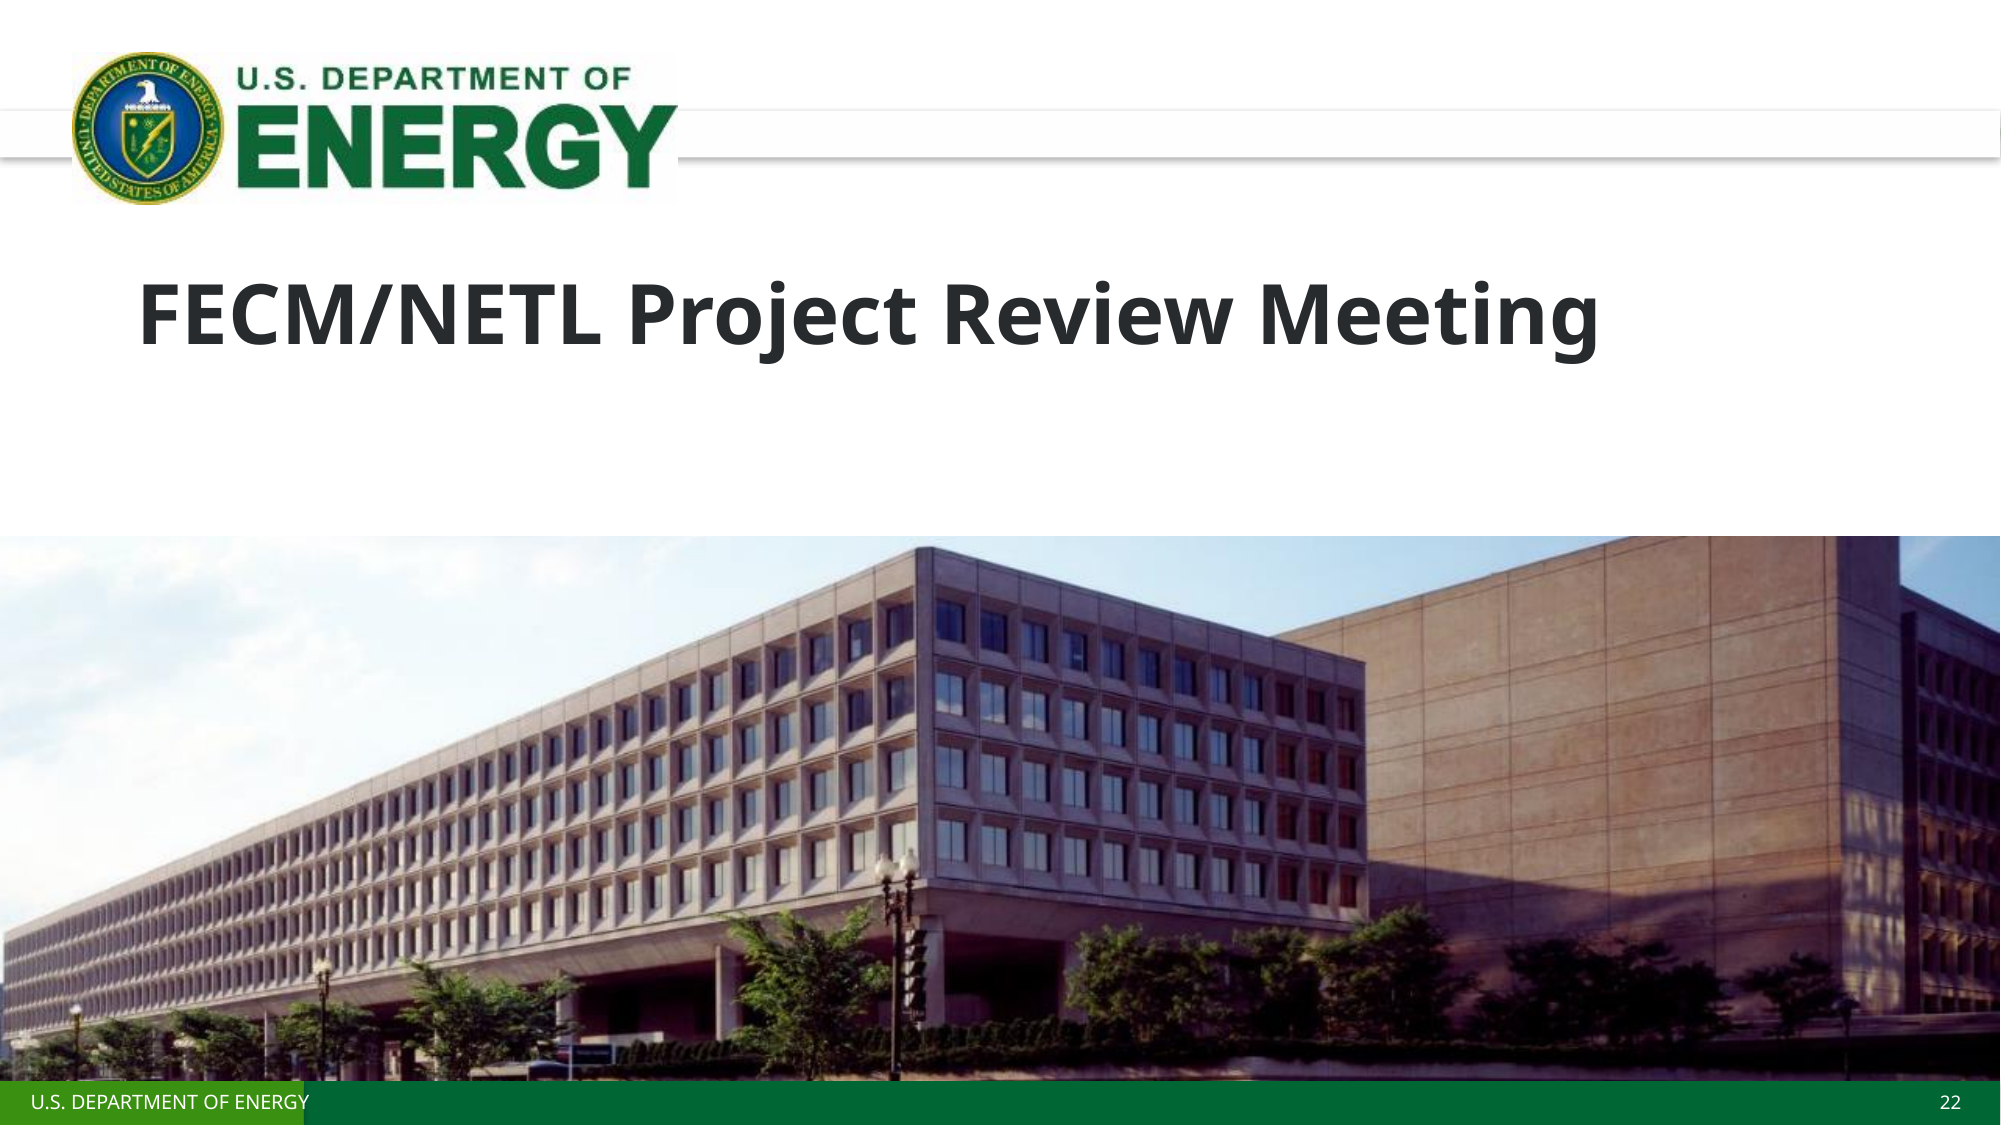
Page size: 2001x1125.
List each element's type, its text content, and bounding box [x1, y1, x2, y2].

picture [0, 536, 2000, 1081]
subtitle FECM/NETL Project Review Meeting [121, 253, 1930, 369]
picture [72, 52, 678, 205]
